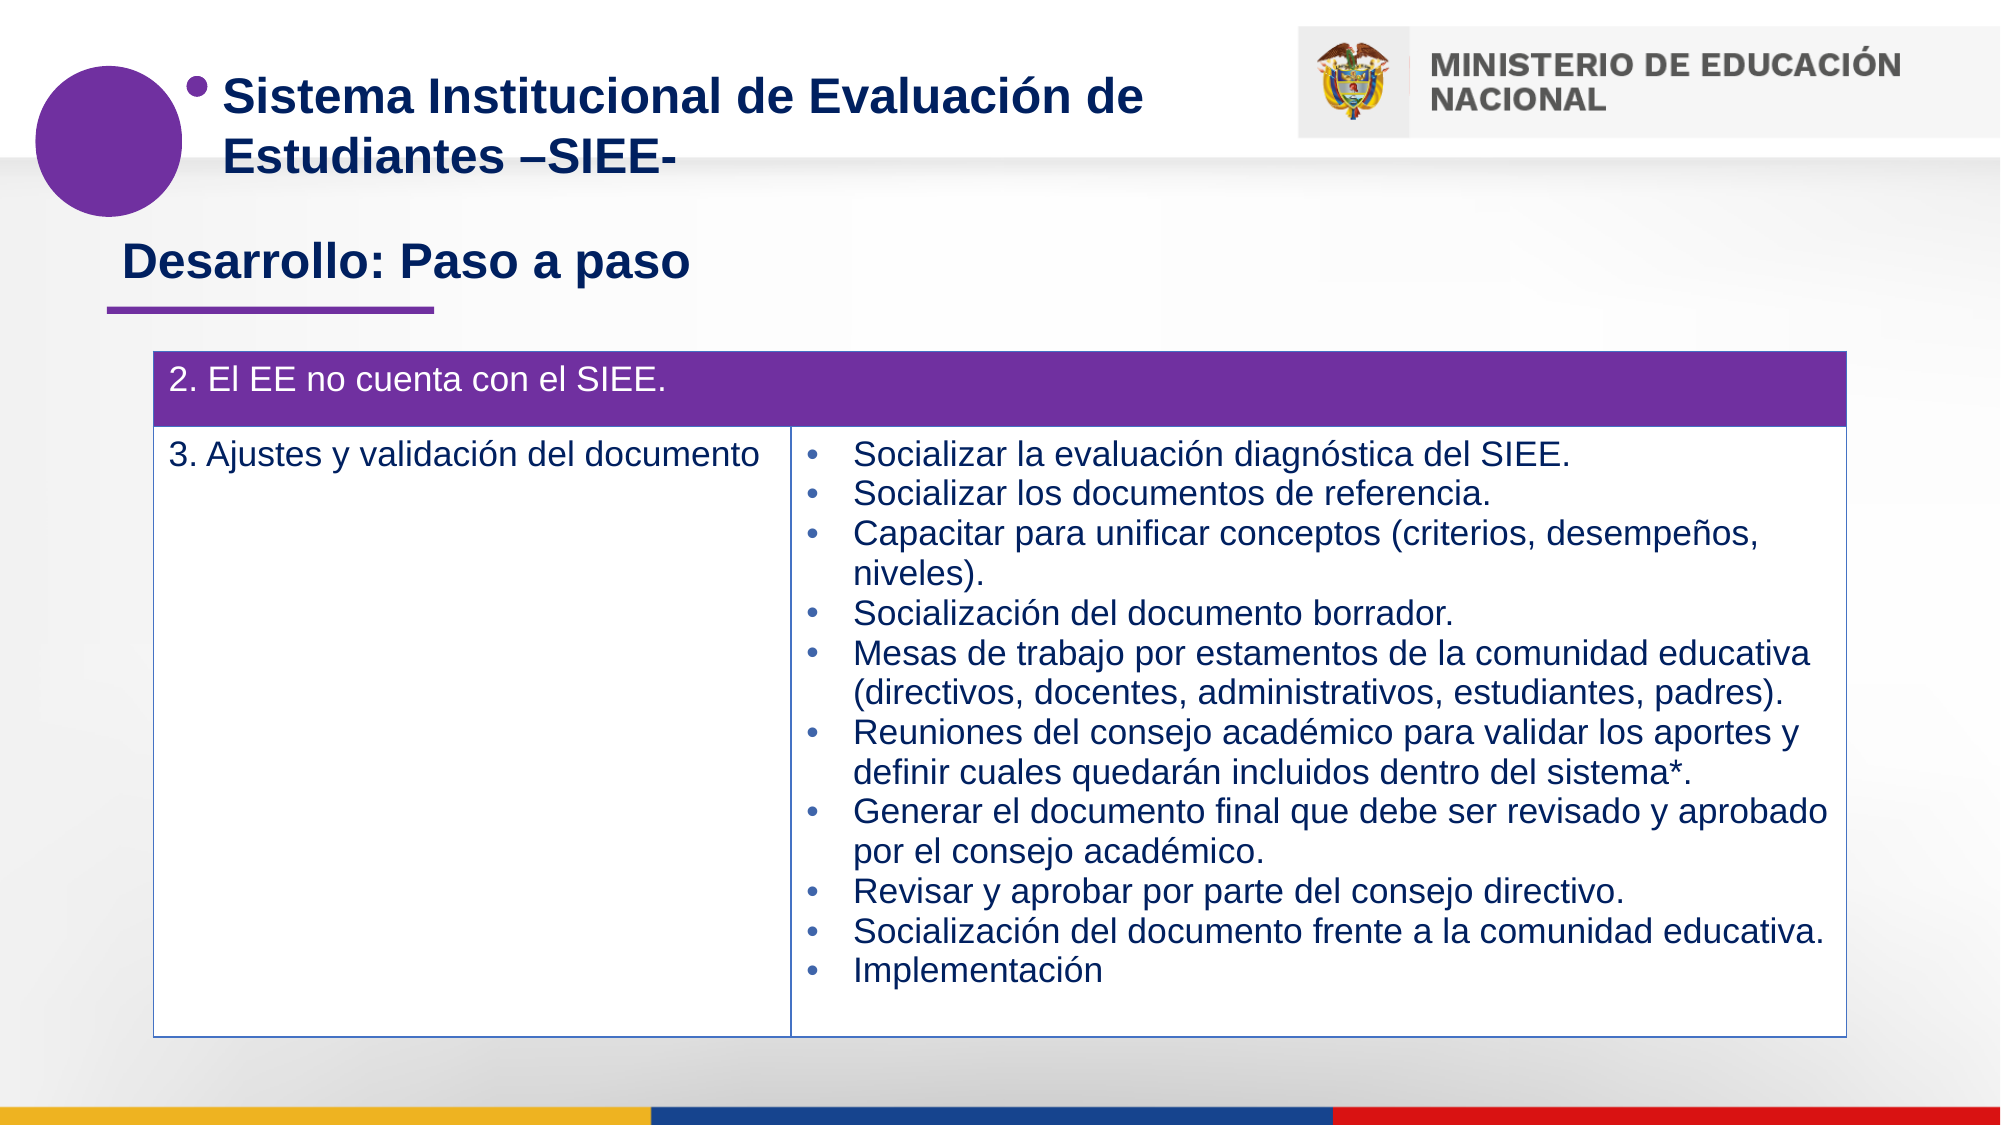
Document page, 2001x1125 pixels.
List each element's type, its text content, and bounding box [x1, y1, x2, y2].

text_box [84, 65, 133, 70]
table_header 2. El EE no cuenta con el SIEE. [154, 352, 1846, 426]
text_box Sistema Institucional de Evaluación de Estudiantes –SIEE- [207, 56, 1348, 192]
table_cell Socializar la evaluación diagnóstica del SIEE. Socializar los documentos de referencia. Capacitar para unificar conceptos (criterios, desempeños, niveles). Socialización del documento borrador. Mesas de trabajo por estamentos de la comunidad educativa (directivos, docentes, administrativos, estudiantes, padres). Reuniones del consejo académico para validar los aportes y definir cuales quedarán incluidos dentro del sistema*. Generar el documento final que debe ser revisado y aprobado por el consejo académico. Revisar y aprobar por parte del consejo directivo. Socialización del documento frente a la comunidad educativa. Implementación [792, 427, 1846, 1036]
text_box [106, 306, 435, 314]
text_box [35, 70, 182, 217]
table_cell 3. Ajustes y validación del documento [154, 427, 790, 1036]
text_box [186, 76, 208, 97]
picture [0, 0, 2001, 1125]
text_box Desarrollo: Paso a paso [106, 221, 713, 297]
